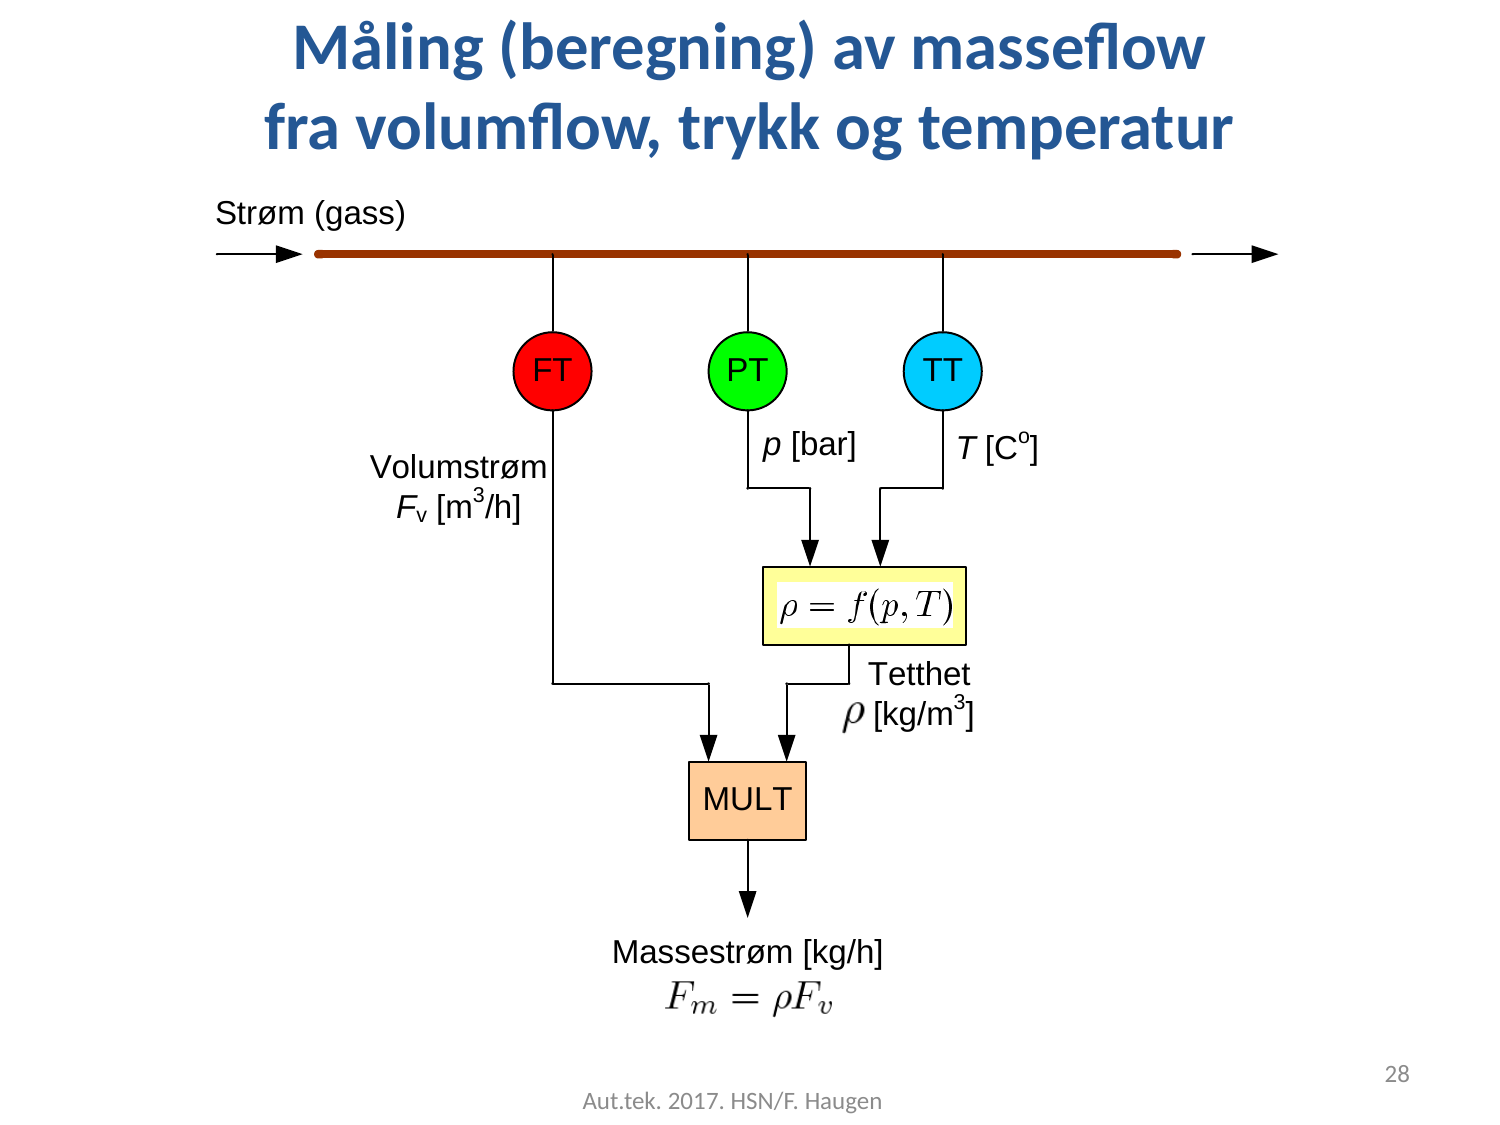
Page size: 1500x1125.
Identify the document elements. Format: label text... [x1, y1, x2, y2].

footer Aut.tek. 2017. HSN/F. Haugen [442, 1069, 1023, 1125]
picture [211, 186, 1282, 1024]
title Måling (beregning) av masseflow fra volumflow, trykk og temperatur [76, 18, 1424, 148]
slide_number 28 [1074, 1042, 1425, 1103]
